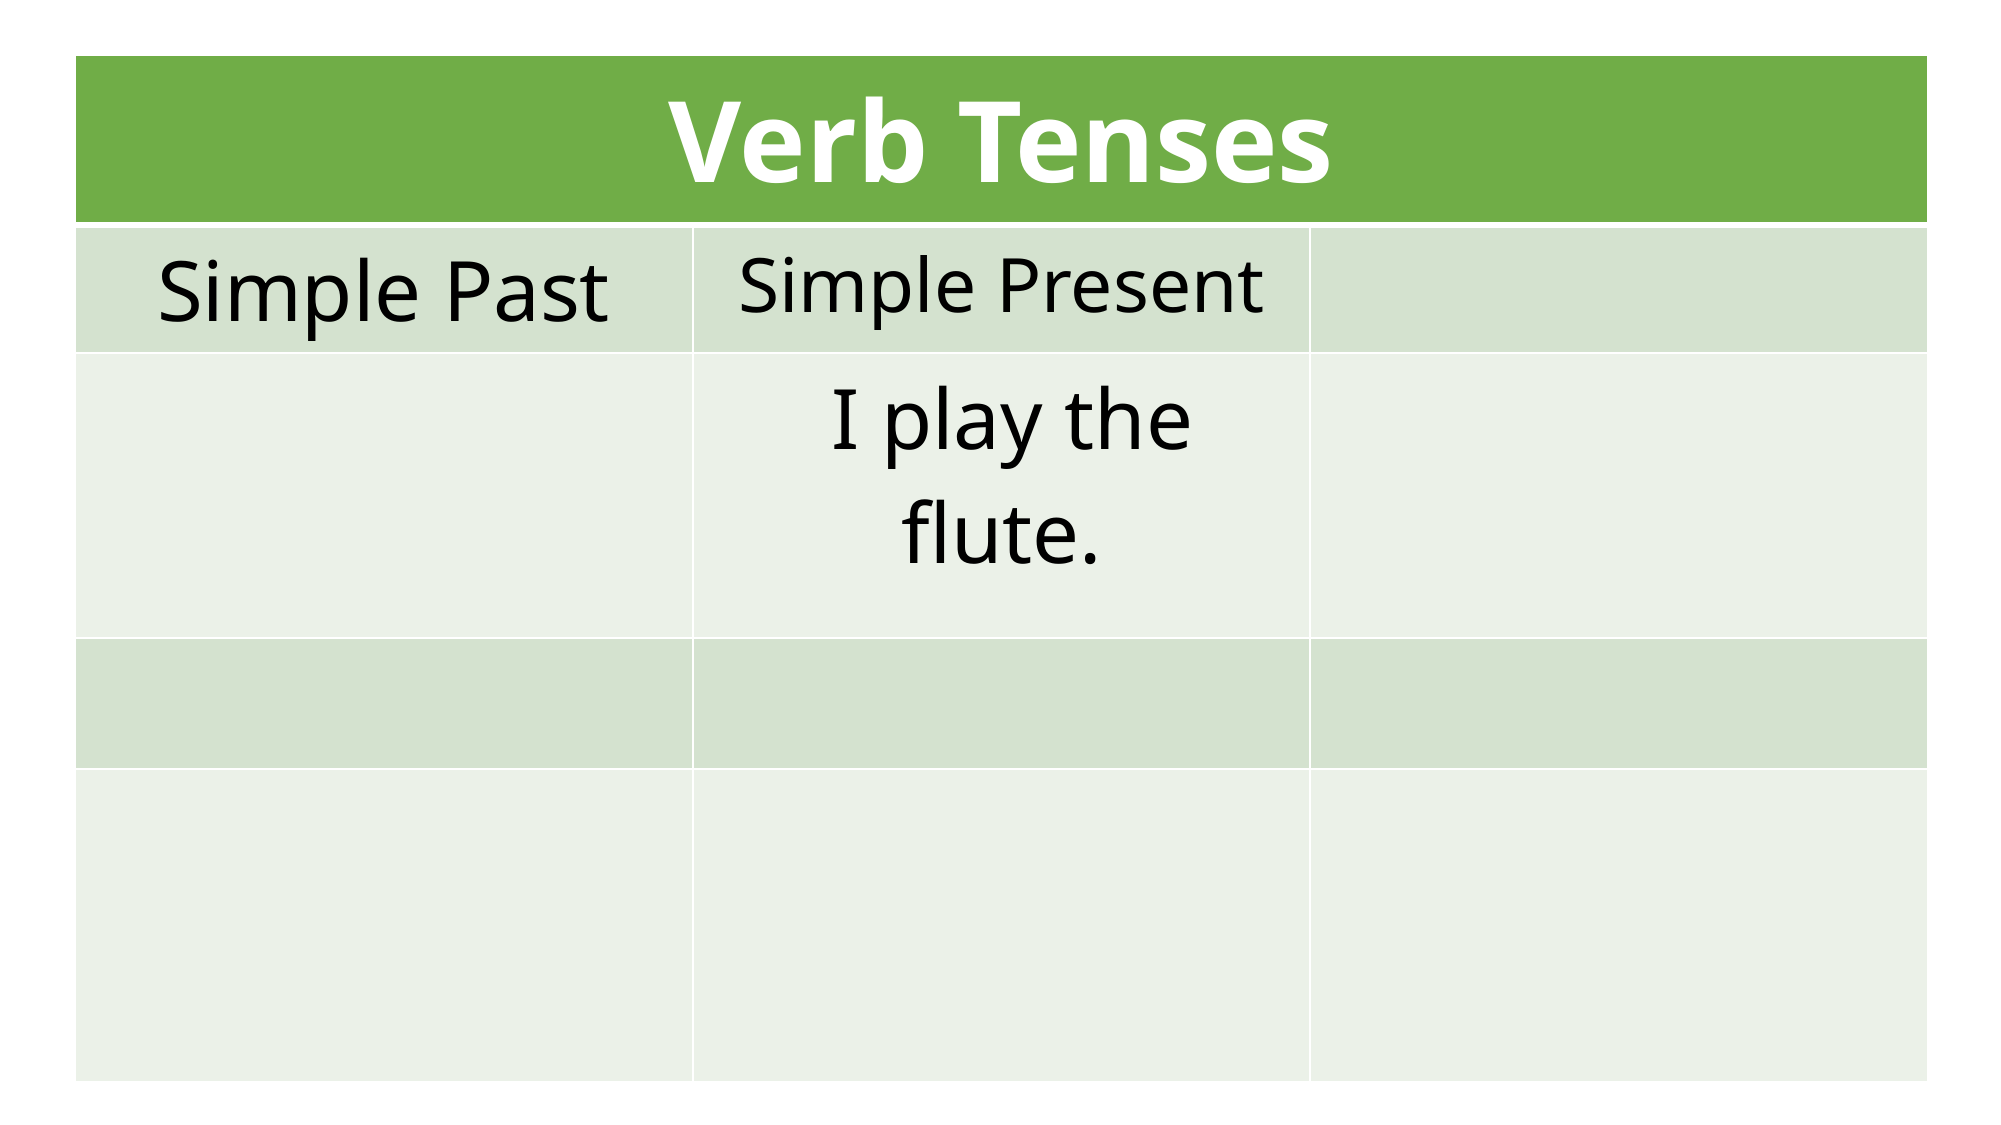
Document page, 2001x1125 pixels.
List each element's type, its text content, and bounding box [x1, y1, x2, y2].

table_cell Simple Past [76, 228, 692, 352]
table_cell I play the flute. [694, 354, 1309, 637]
table_cell [1311, 354, 1927, 637]
table_cell Simple Present [694, 228, 1309, 352]
table_header Verb Tenses [76, 56, 1927, 222]
table_cell [694, 770, 1309, 1081]
table_cell [76, 354, 692, 637]
table_cell [76, 639, 692, 768]
table_cell [1311, 770, 1927, 1081]
table_cell [1311, 228, 1927, 352]
table_cell [76, 770, 692, 1081]
table_cell [694, 639, 1309, 768]
table_cell [1311, 639, 1927, 768]
